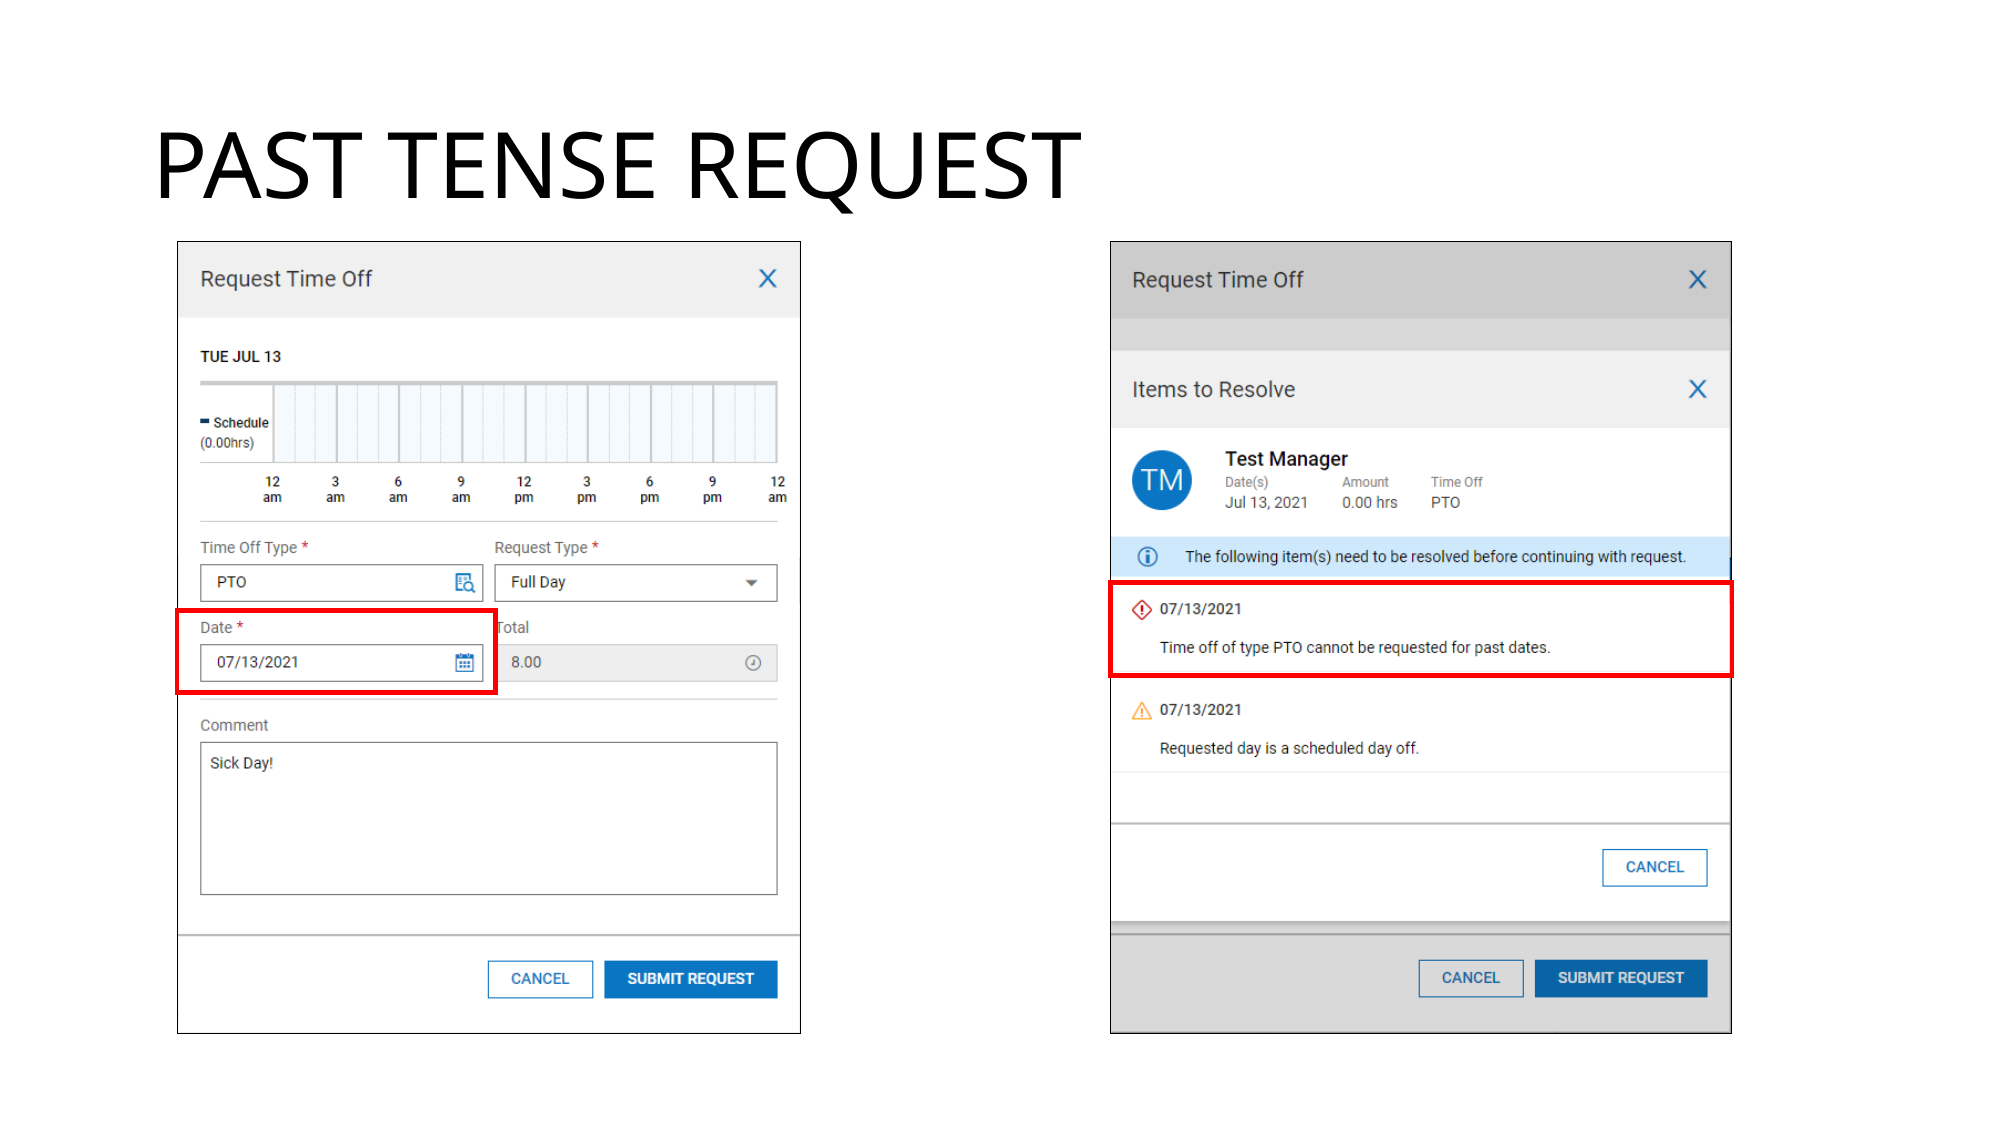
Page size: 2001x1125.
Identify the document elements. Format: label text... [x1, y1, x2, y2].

title PAST TENSE REQUEST [137, 59, 1863, 278]
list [177, 241, 801, 1034]
picture [1110, 241, 1732, 1034]
